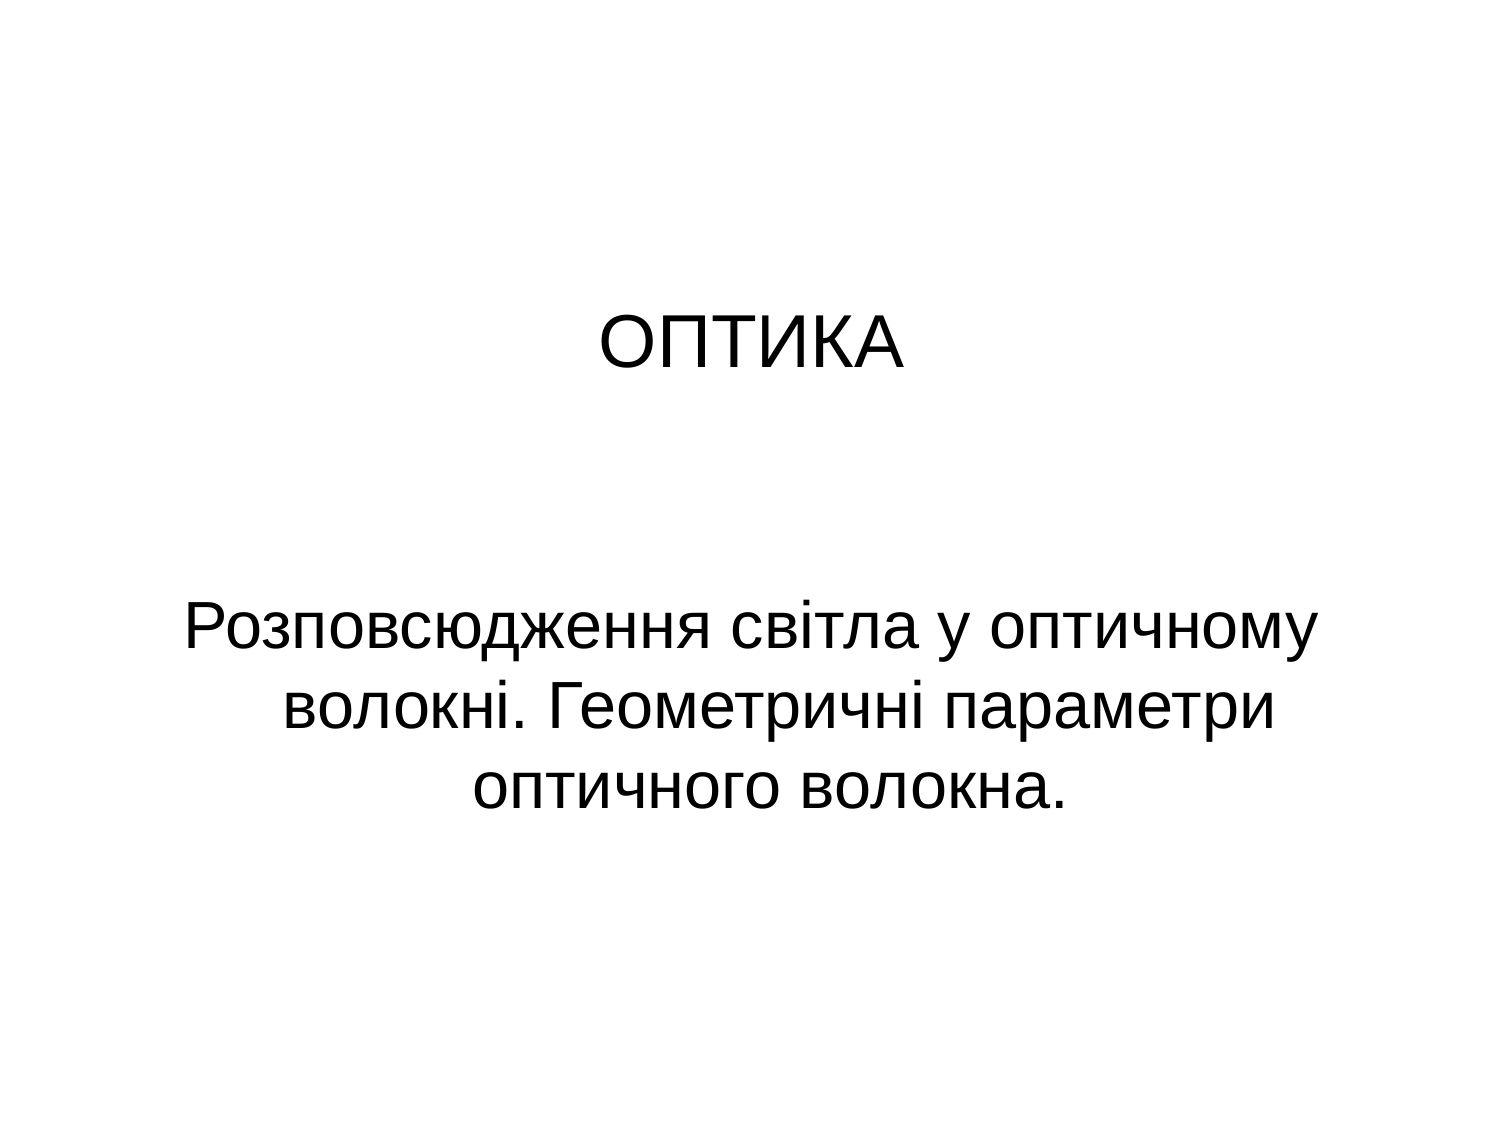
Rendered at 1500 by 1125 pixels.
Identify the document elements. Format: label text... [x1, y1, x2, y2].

list Розповсюдження світла у оптичному волокні. Геометричні параметри оптичного волокна. [76, 573, 1428, 721]
title ОПТИКА [76, 243, 1428, 432]
